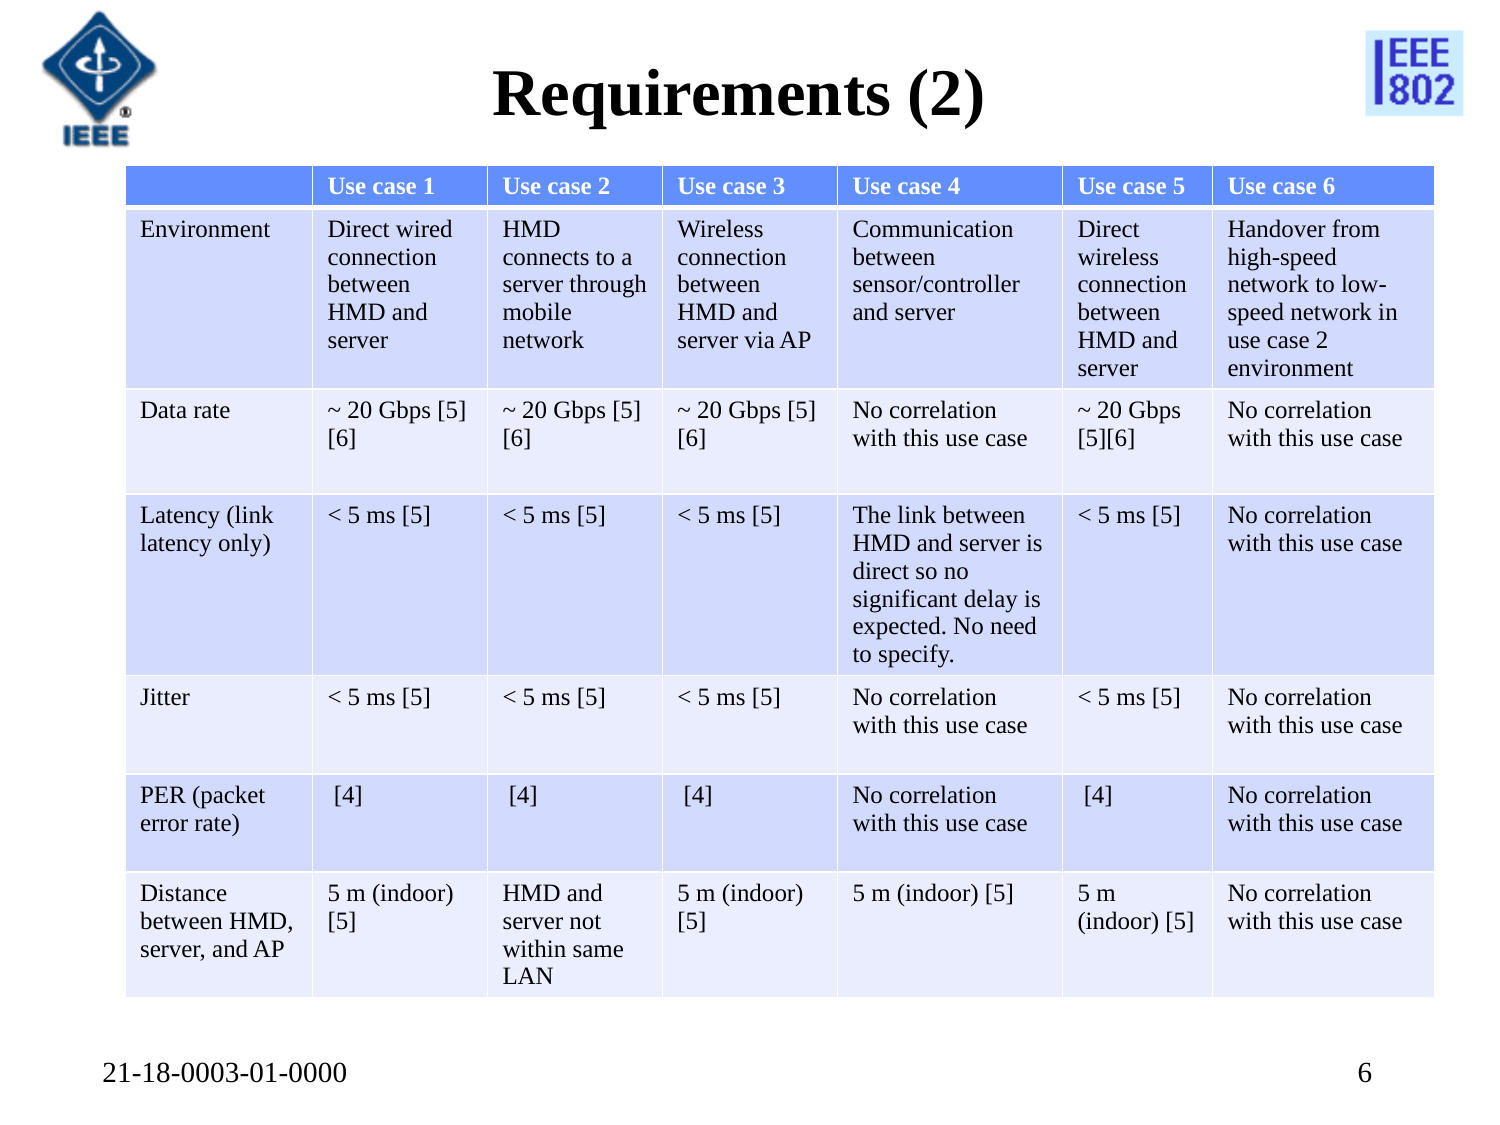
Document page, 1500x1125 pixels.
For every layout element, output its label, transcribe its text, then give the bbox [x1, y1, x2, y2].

slide_number 6 [1275, 1050, 1388, 1113]
picture [1351, 12, 1475, 141]
title Requirements (2) [69, 37, 1427, 150]
picture [37, 9, 162, 150]
footer 21-18-0003-01-0000 [62, 1050, 388, 1098]
